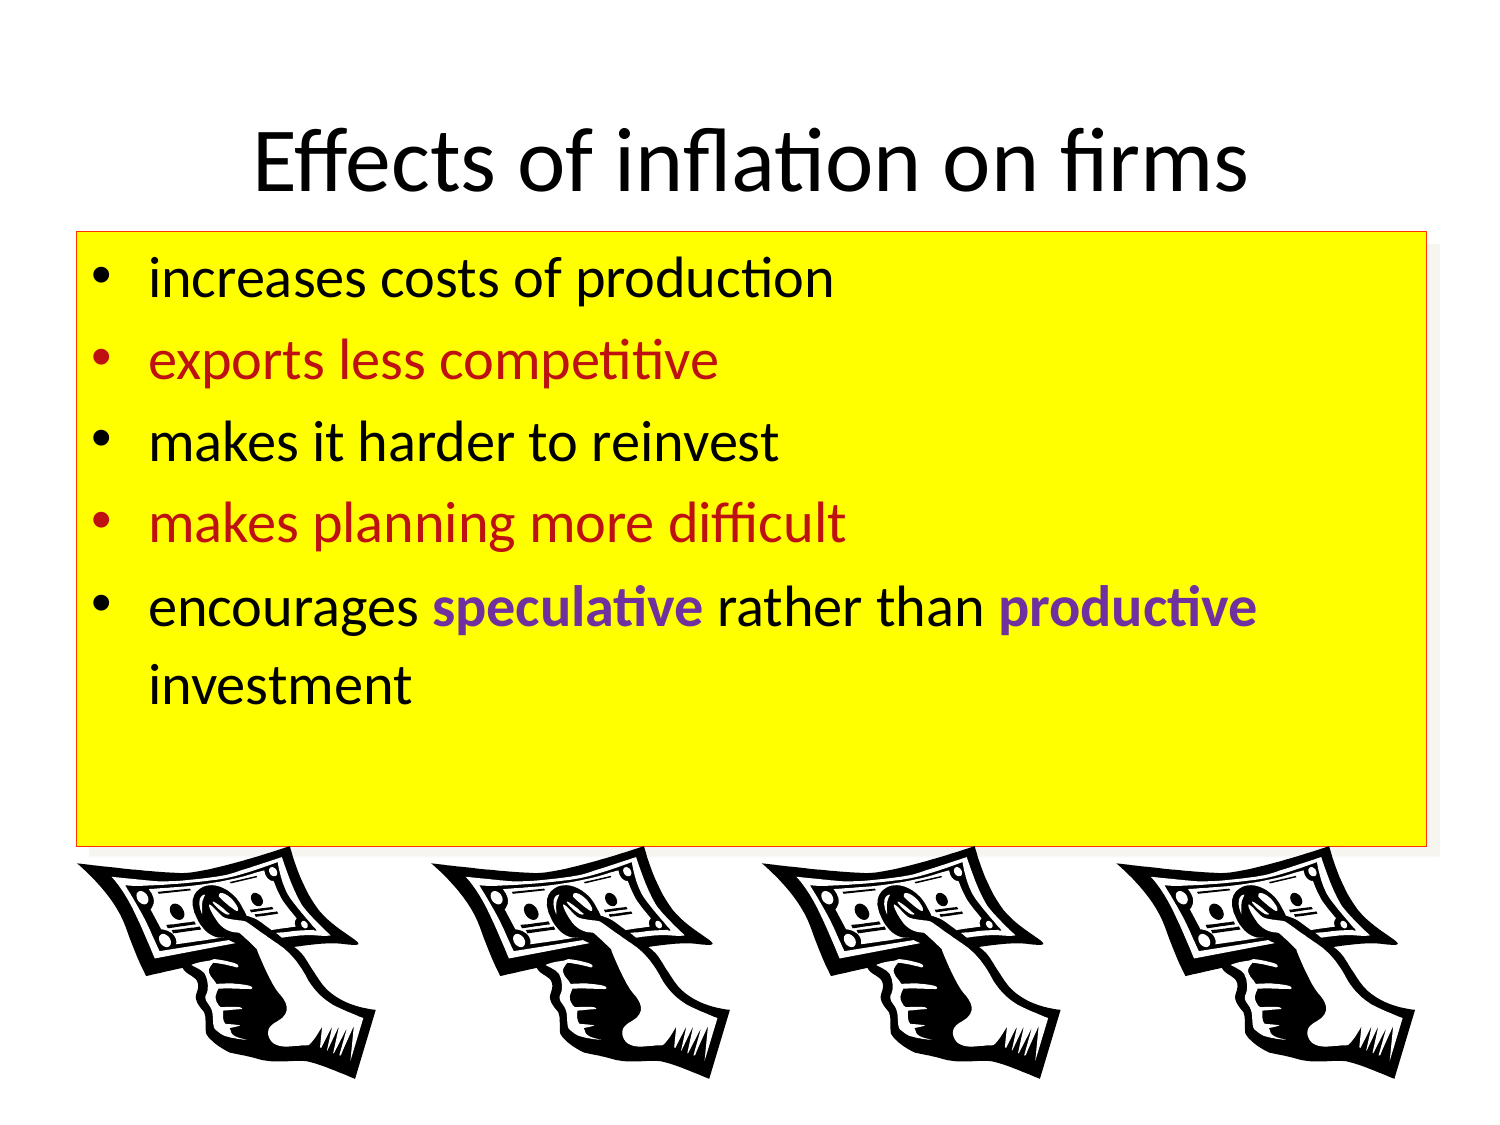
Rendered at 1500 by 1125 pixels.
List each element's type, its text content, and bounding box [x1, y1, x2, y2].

picture [761, 845, 1066, 1080]
picture [76, 845, 381, 1080]
title Effects of inflation on firms [76, 42, 1427, 231]
list increases costs of production exports less competitive makes it harder to reinvest makes planning more difficult encourages speculative rather than productive investment [76, 231, 1427, 847]
picture [1115, 845, 1420, 1080]
picture [430, 845, 735, 1080]
